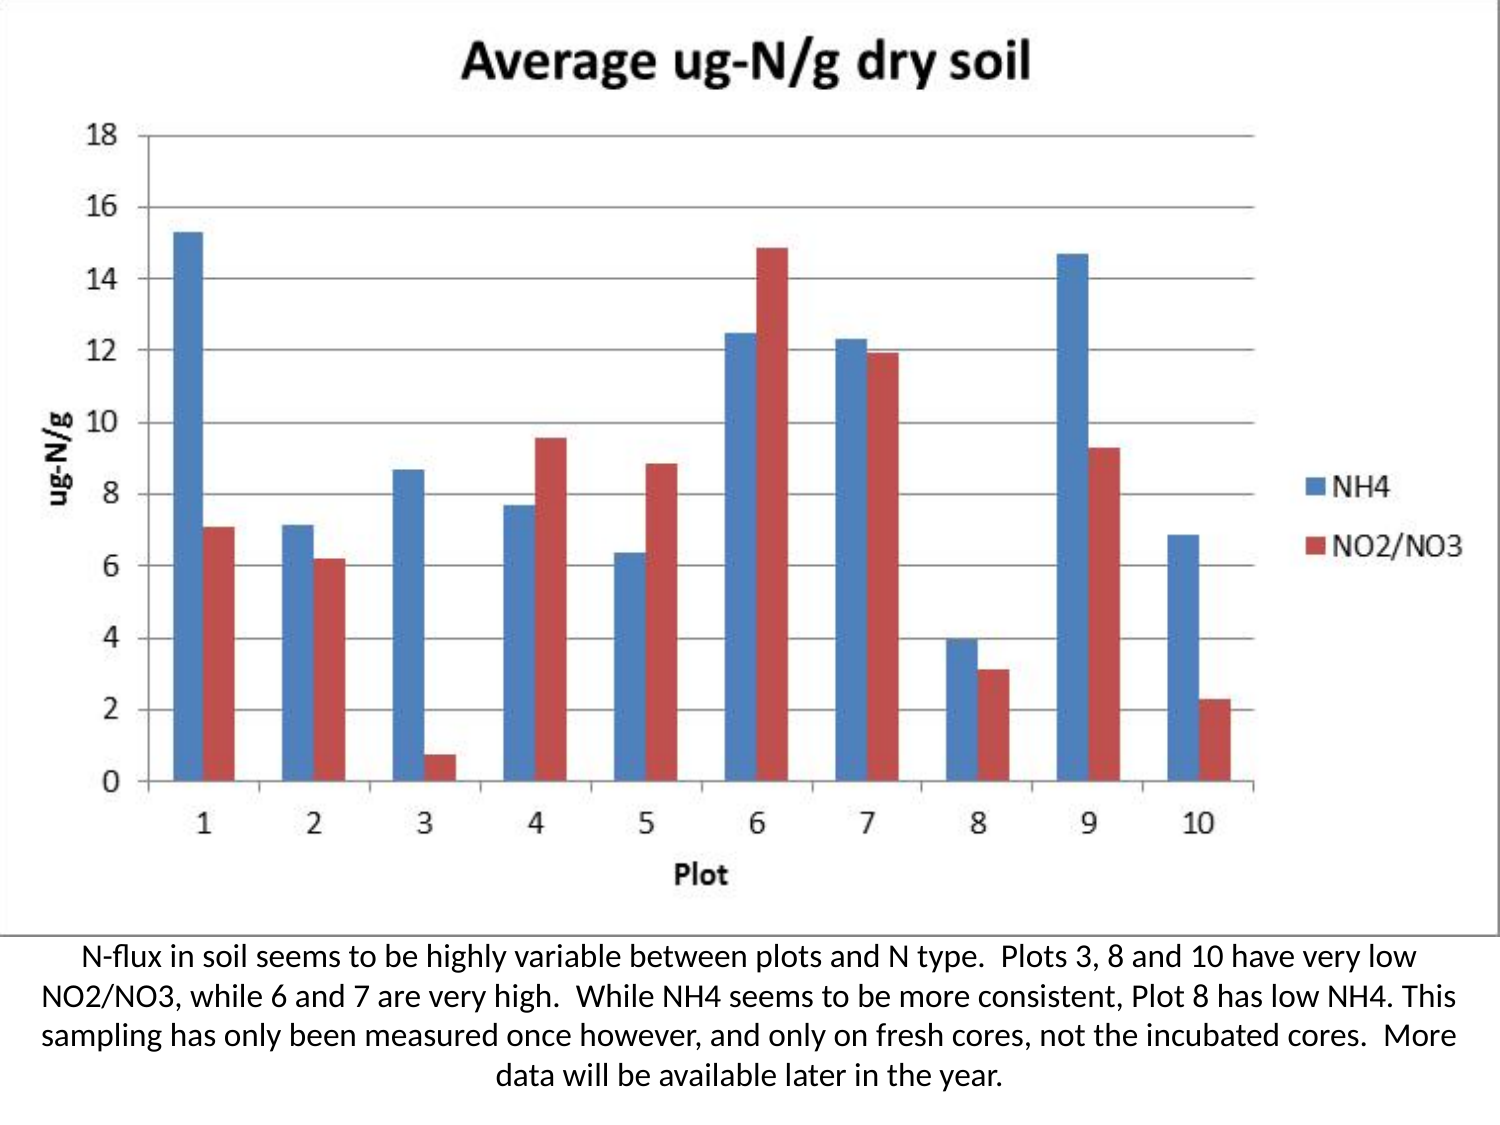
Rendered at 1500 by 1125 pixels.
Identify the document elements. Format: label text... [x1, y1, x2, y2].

title N-flux in soil seems to be highly variable between plots and N type. Plots 3, 8 and 10 have very low NO2/NO3, while 6 and 7 are very high. While NH4 seems to be more consistent, Plot 8 has low NH4. This sampling has only been measured once however, and only on fresh cores, not the incubated cores. More data will be available later in the year. [0, 941, 1500, 1125]
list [0, 0, 1500, 937]
